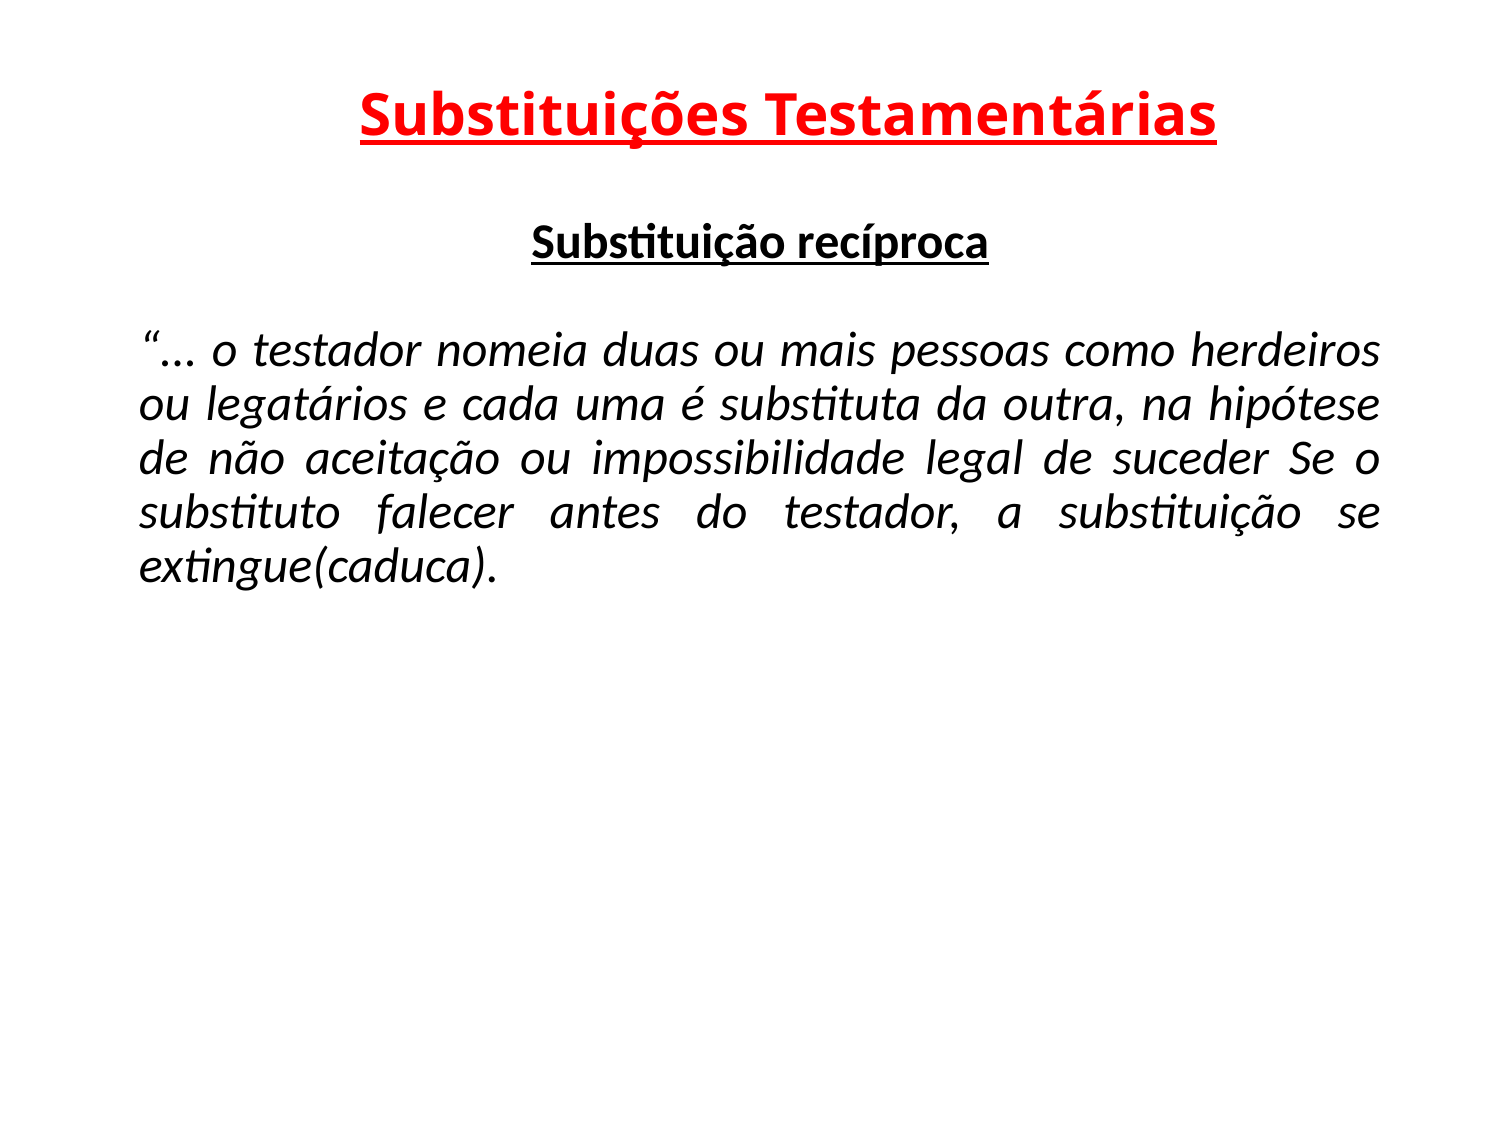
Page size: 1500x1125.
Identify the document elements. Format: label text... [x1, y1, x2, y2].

list Substituição recíproca “... o testador nomeia duas ou mais pessoas como herdeiros ou legatários e cada uma é substituta da outra, na hipótese de não aceitação ou impossibilidade legal de suceder Se o substituto falecer antes do testador, a substituição se extingue(caduca). [123, 208, 1397, 1100]
title Substituições Testamentárias [147, 25, 1430, 209]
